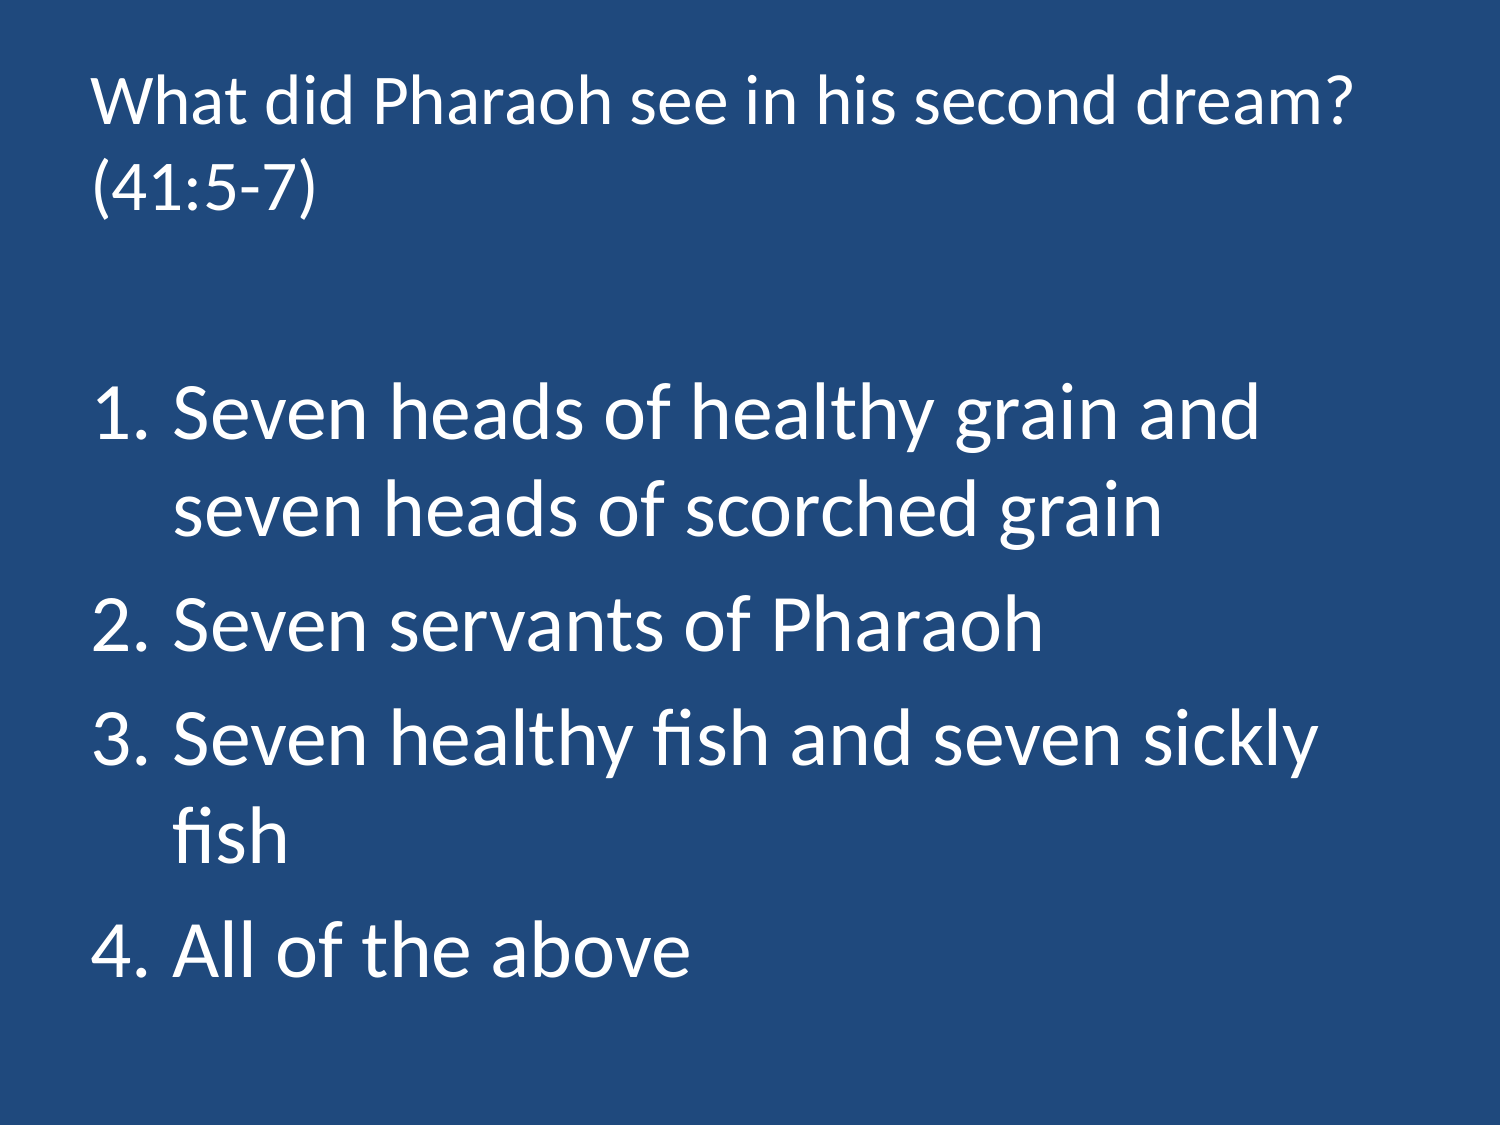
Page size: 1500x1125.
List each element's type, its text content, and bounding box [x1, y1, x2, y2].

list Seven heads of healthy grain and seven heads of scorched grain Seven servants of Pharaoh Seven healthy fish and seven sickly fish All of the above [75, 350, 1425, 1005]
title What did Pharaoh see in his second dream? (41:5-7) [75, 45, 1425, 233]
